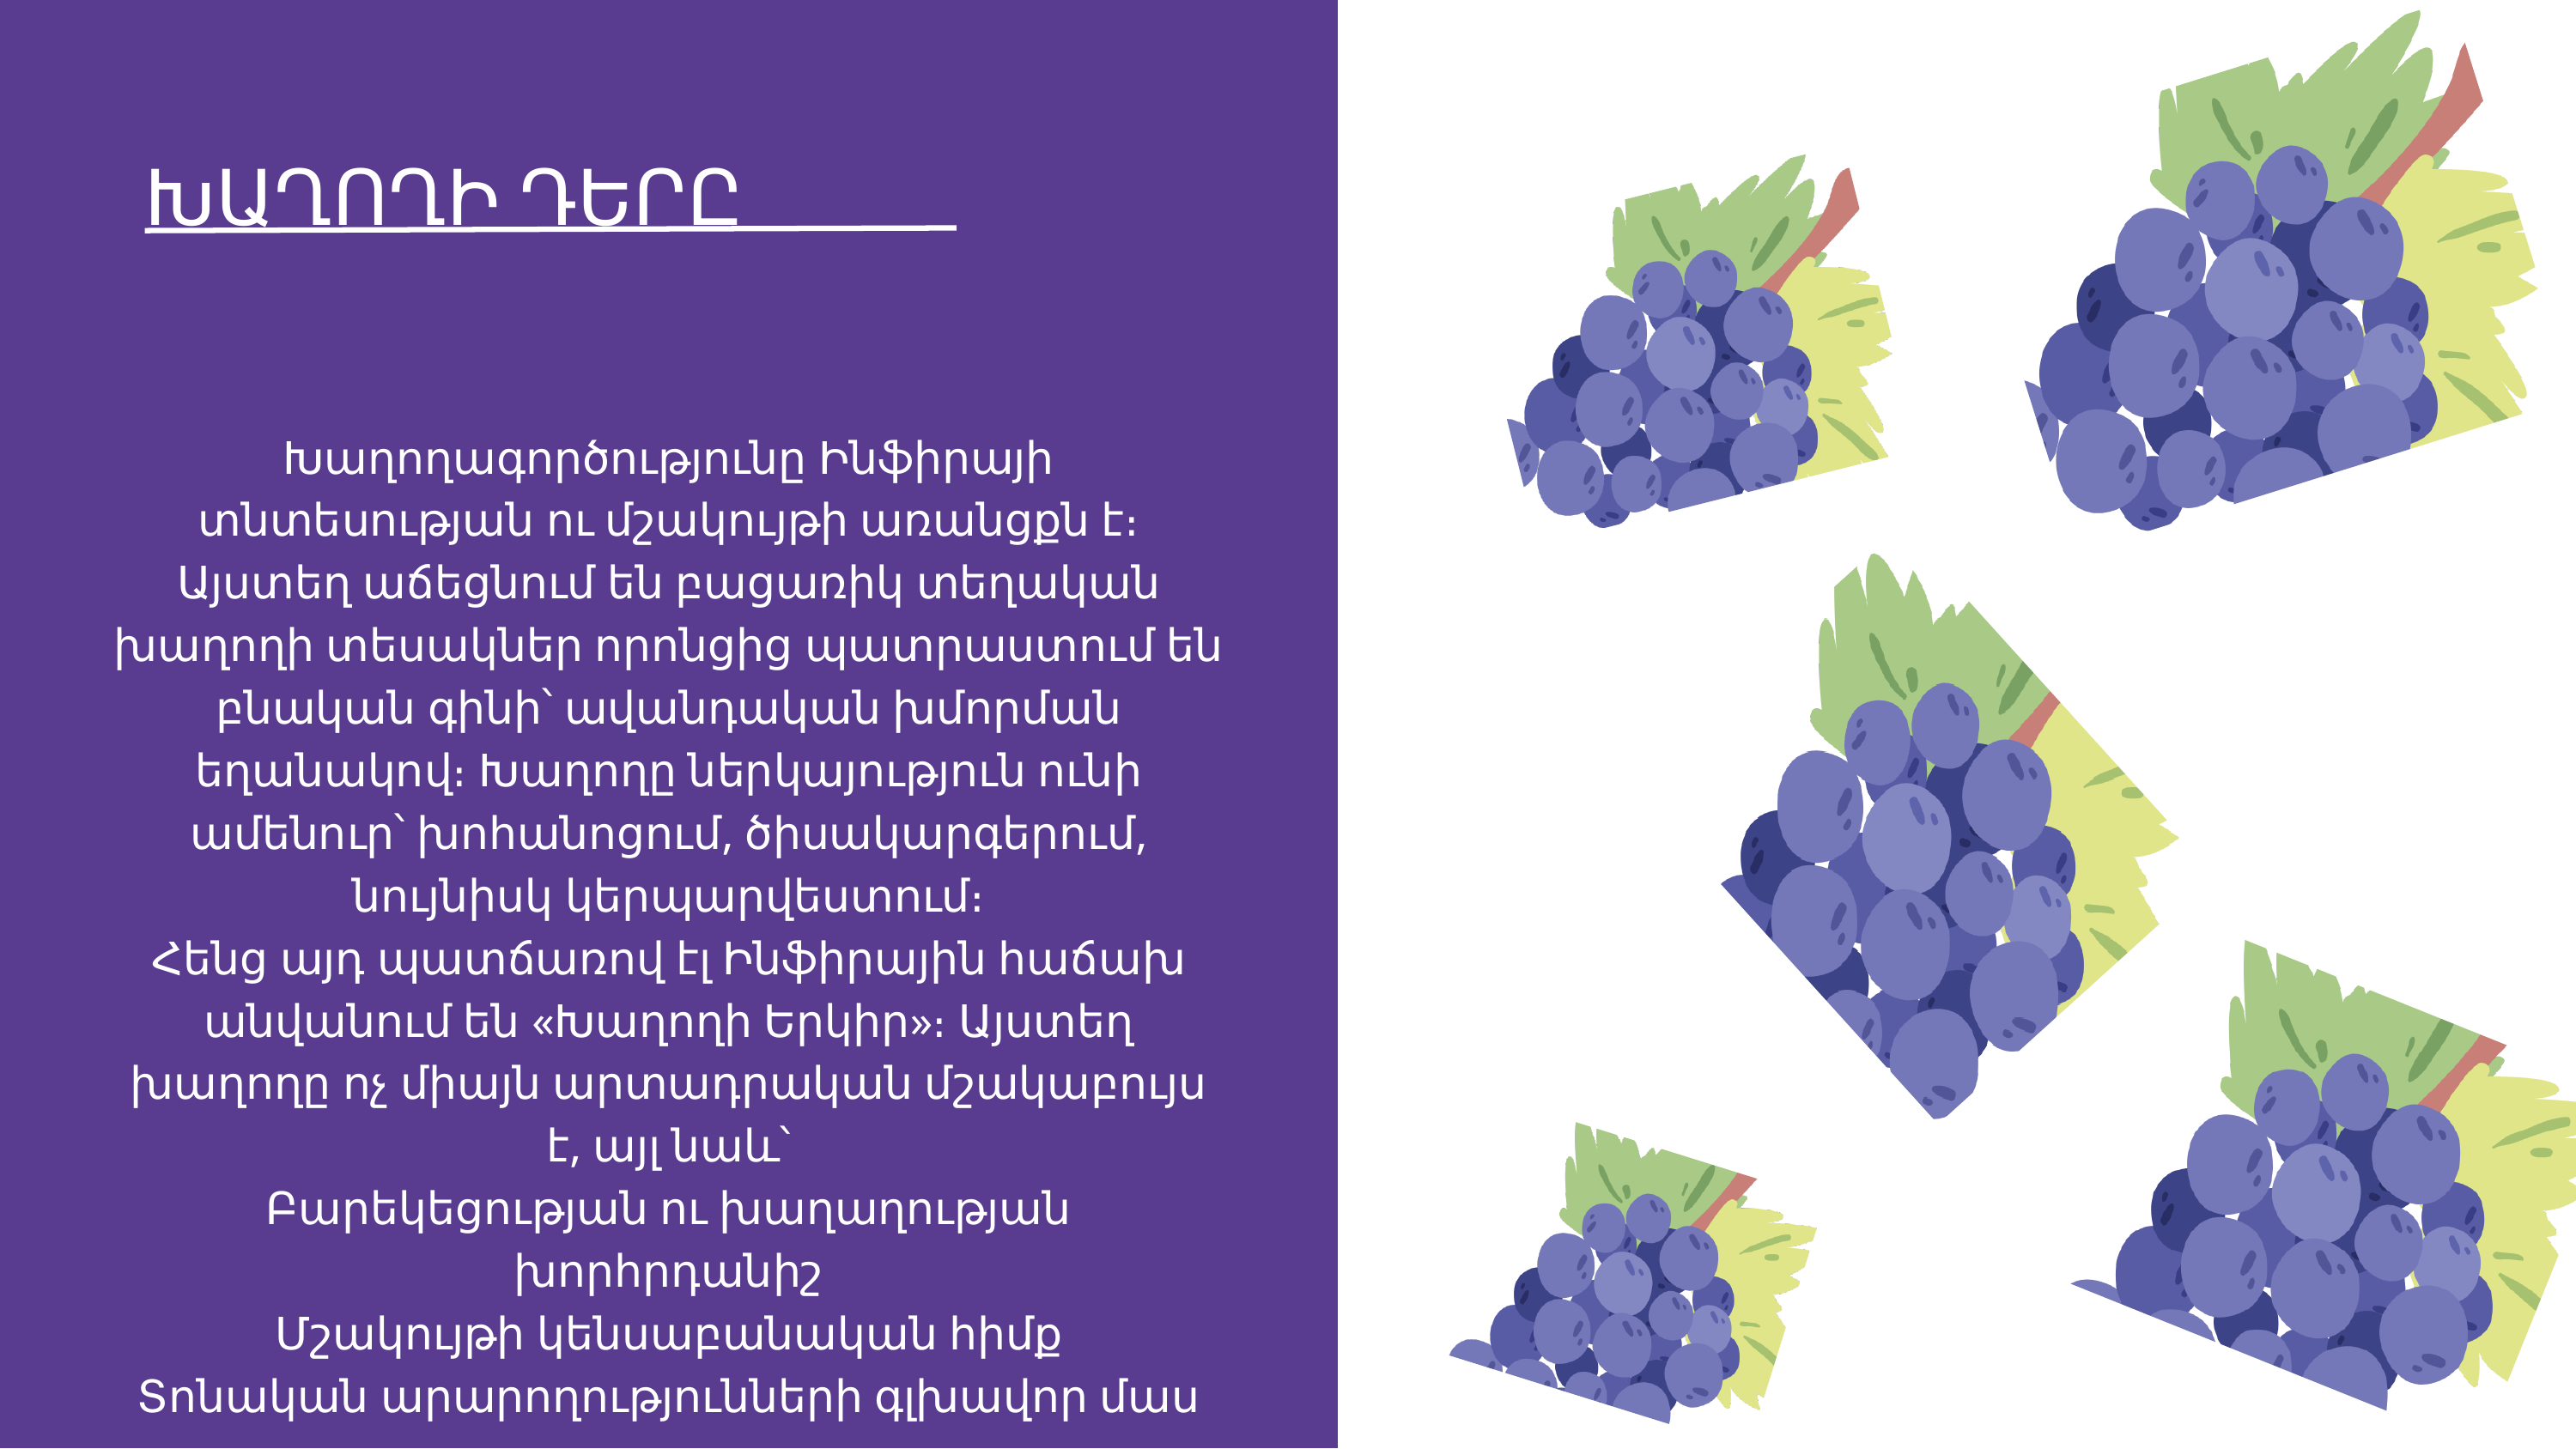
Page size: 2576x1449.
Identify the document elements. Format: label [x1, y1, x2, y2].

text_box [0, 0, 1339, 1449]
text_box [1436, 1102, 1826, 1449]
text_box [1624, 526, 2215, 1125]
text_box [1461, 144, 1920, 545]
text_box [1953, 0, 2576, 554]
text_box [2033, 912, 2576, 1449]
